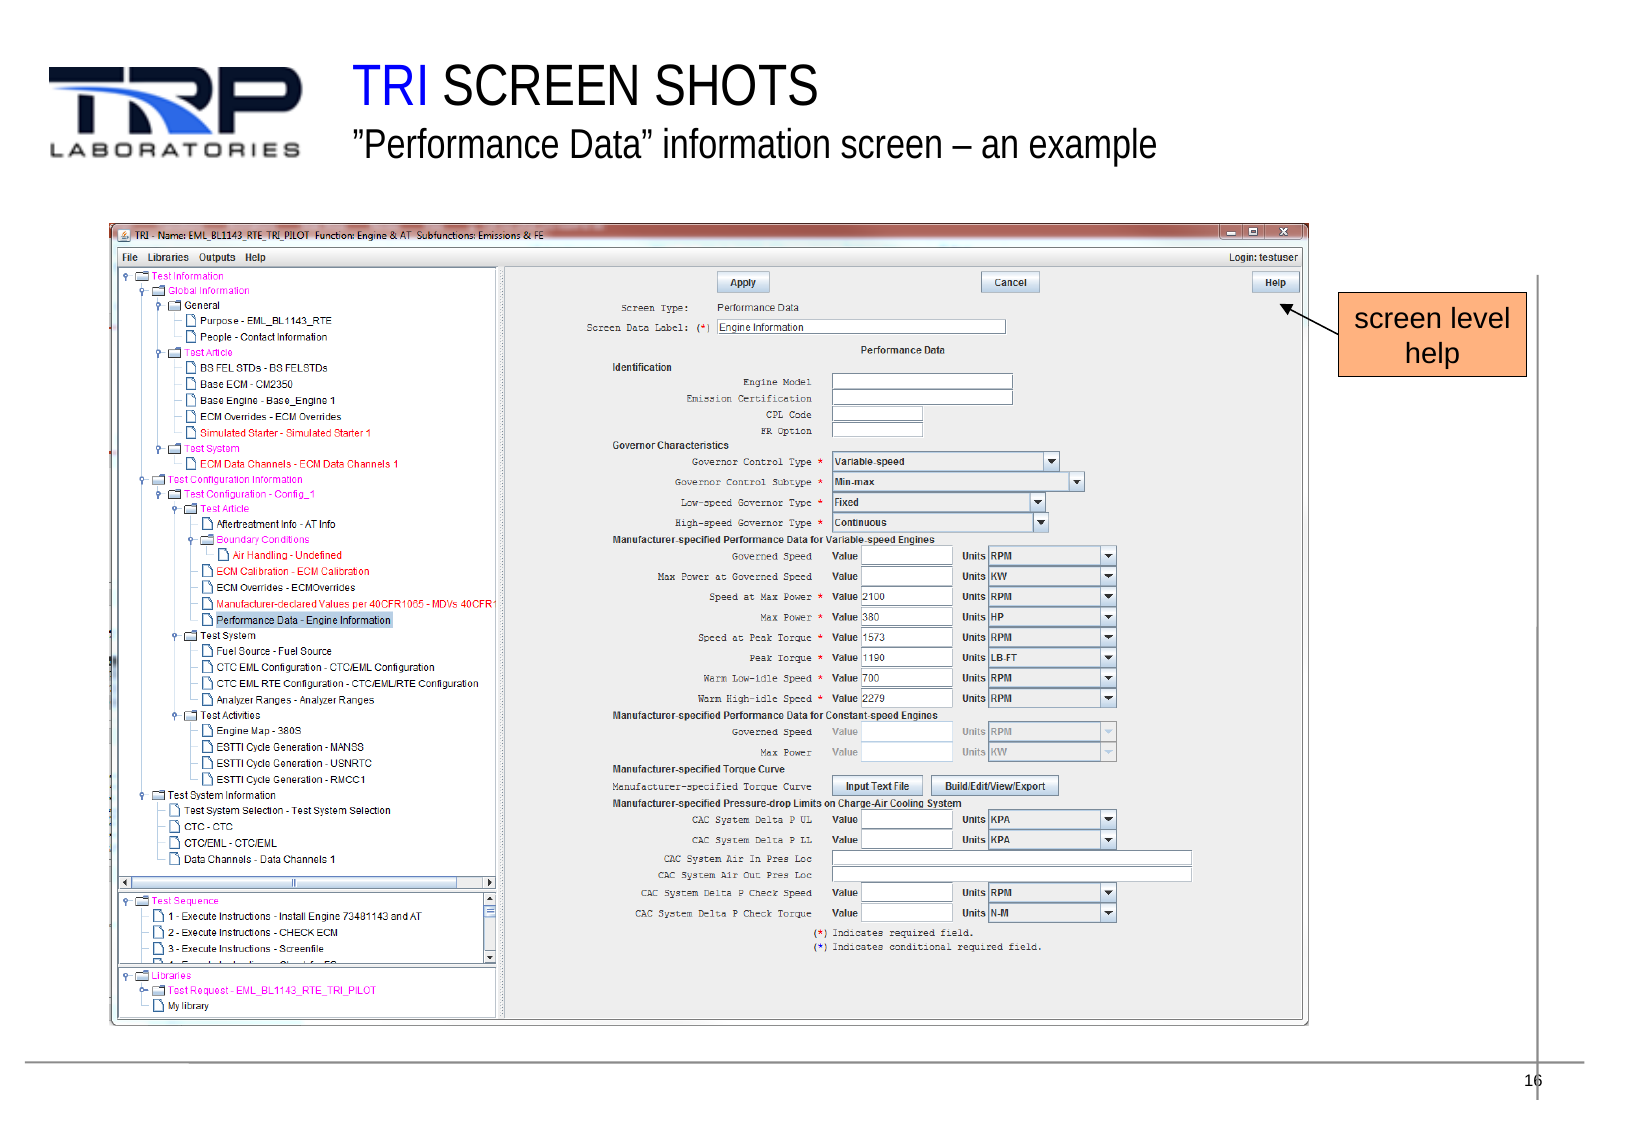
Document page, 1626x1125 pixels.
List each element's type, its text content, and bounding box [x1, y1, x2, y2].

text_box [1279, 303, 1339, 336]
picture [0, 0, 1626, 1125]
title TRI Screen Shots ”Performance Data” information screen – an example [337, 54, 1513, 160]
text_box screen level help [1338, 292, 1527, 377]
